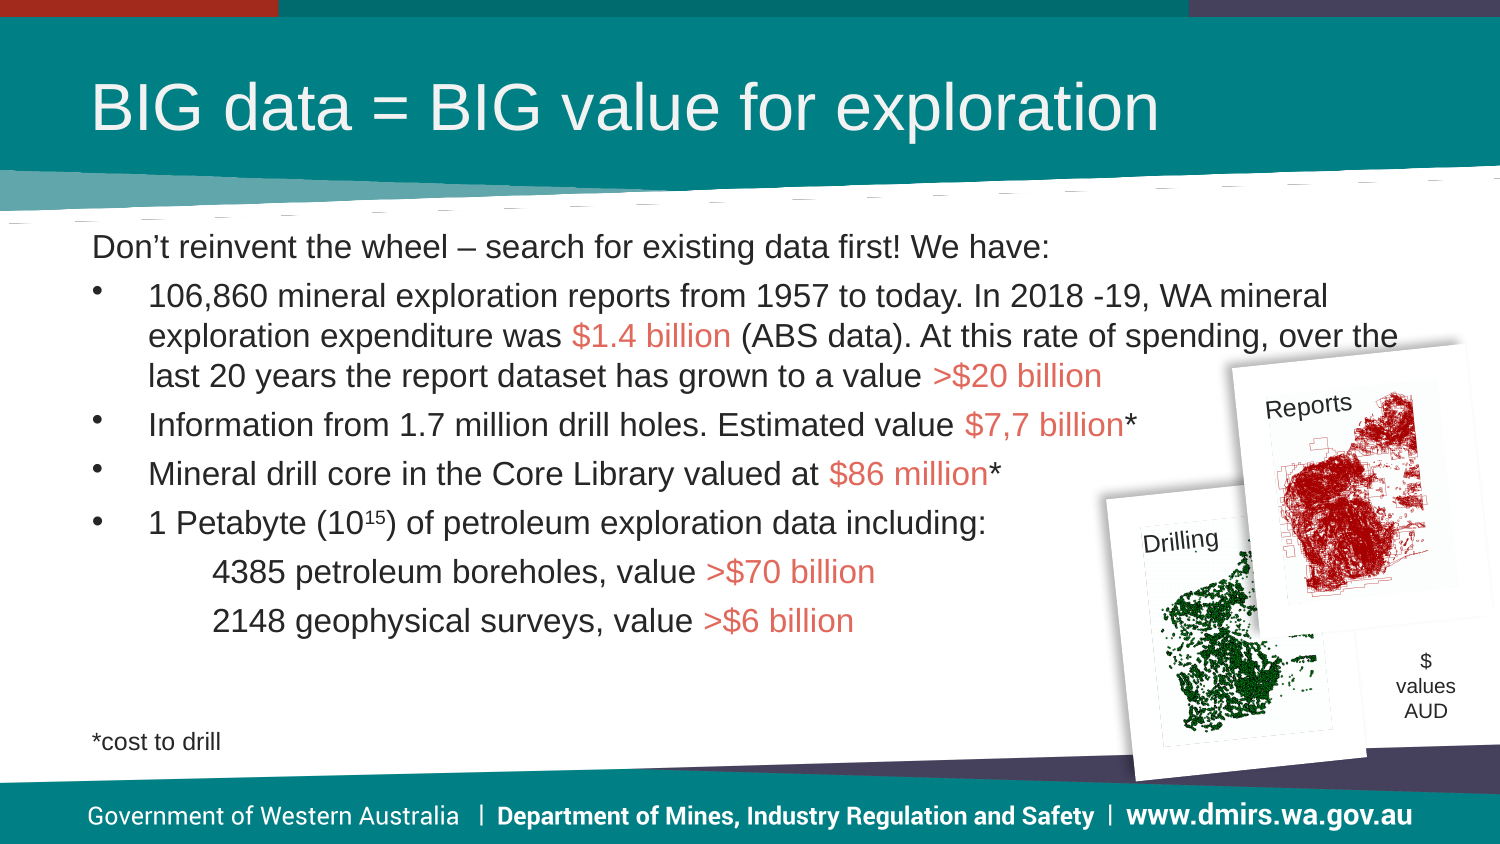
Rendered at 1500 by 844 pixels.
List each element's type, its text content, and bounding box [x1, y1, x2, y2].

title BIG data = BIG value for exploration [74, 33, 1426, 175]
picture [1163, 739, 1230, 746]
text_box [1110, 381, 1480, 739]
list Don’t reinvent the wheel – search for existing data first! We have: 106,860 mineral exploration reports from 1957 to today. In 2018 -19, WA mineral exploration expenditure was $1.4 billion (ABS data). At this rate of spending, over the last 20 years the report dataset has grown to a value >$20 billion Information from 1.7 million drill holes. Estimated value $7,7 billion* Mineral drill core in the Core Library valued at $86 million* 1 Petabyte (1015) of petroleum exploration data including: 4385 petroleum boreholes, value >$70 billion 2148 geophysical surveys, value >$6 billion *cost to drill [76, 217, 1428, 776]
picture [0, 729, 1500, 844]
picture [0, 0, 1500, 237]
